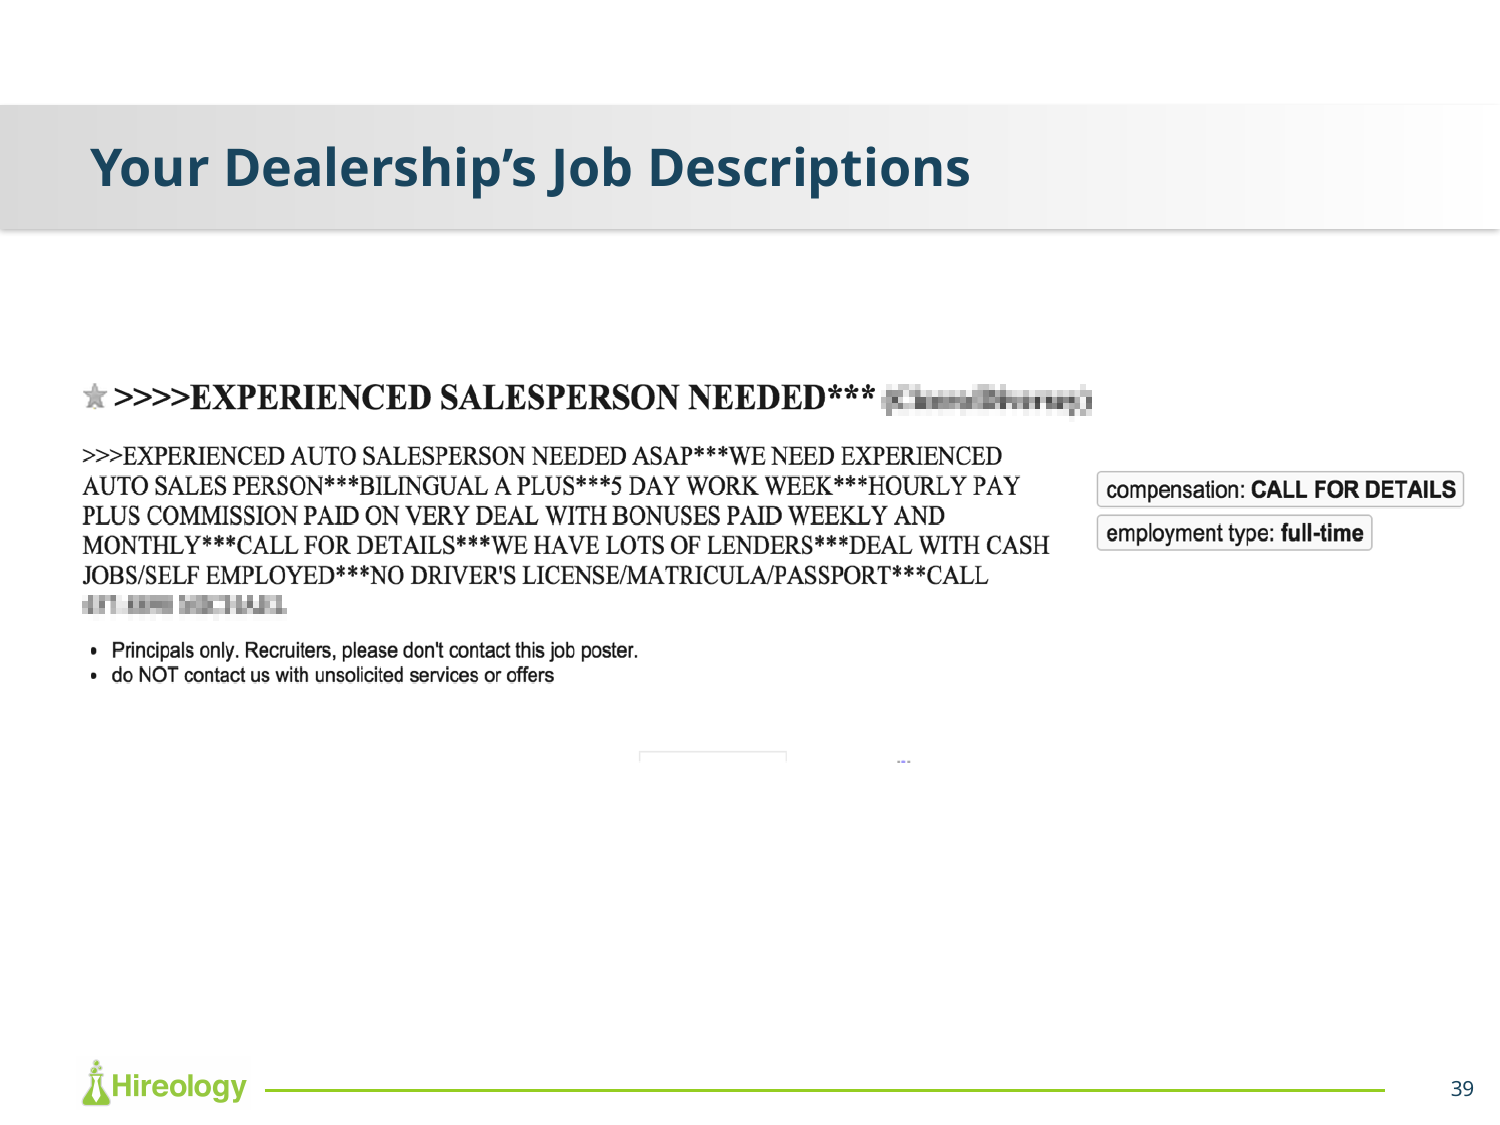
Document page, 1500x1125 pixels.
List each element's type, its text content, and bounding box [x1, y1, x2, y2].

picture [76, 1056, 251, 1110]
title Your Dealership’s Job Descriptions [75, 105, 1425, 226]
slide_number 39 [1425, 1051, 1500, 1125]
picture [52, 365, 1479, 763]
